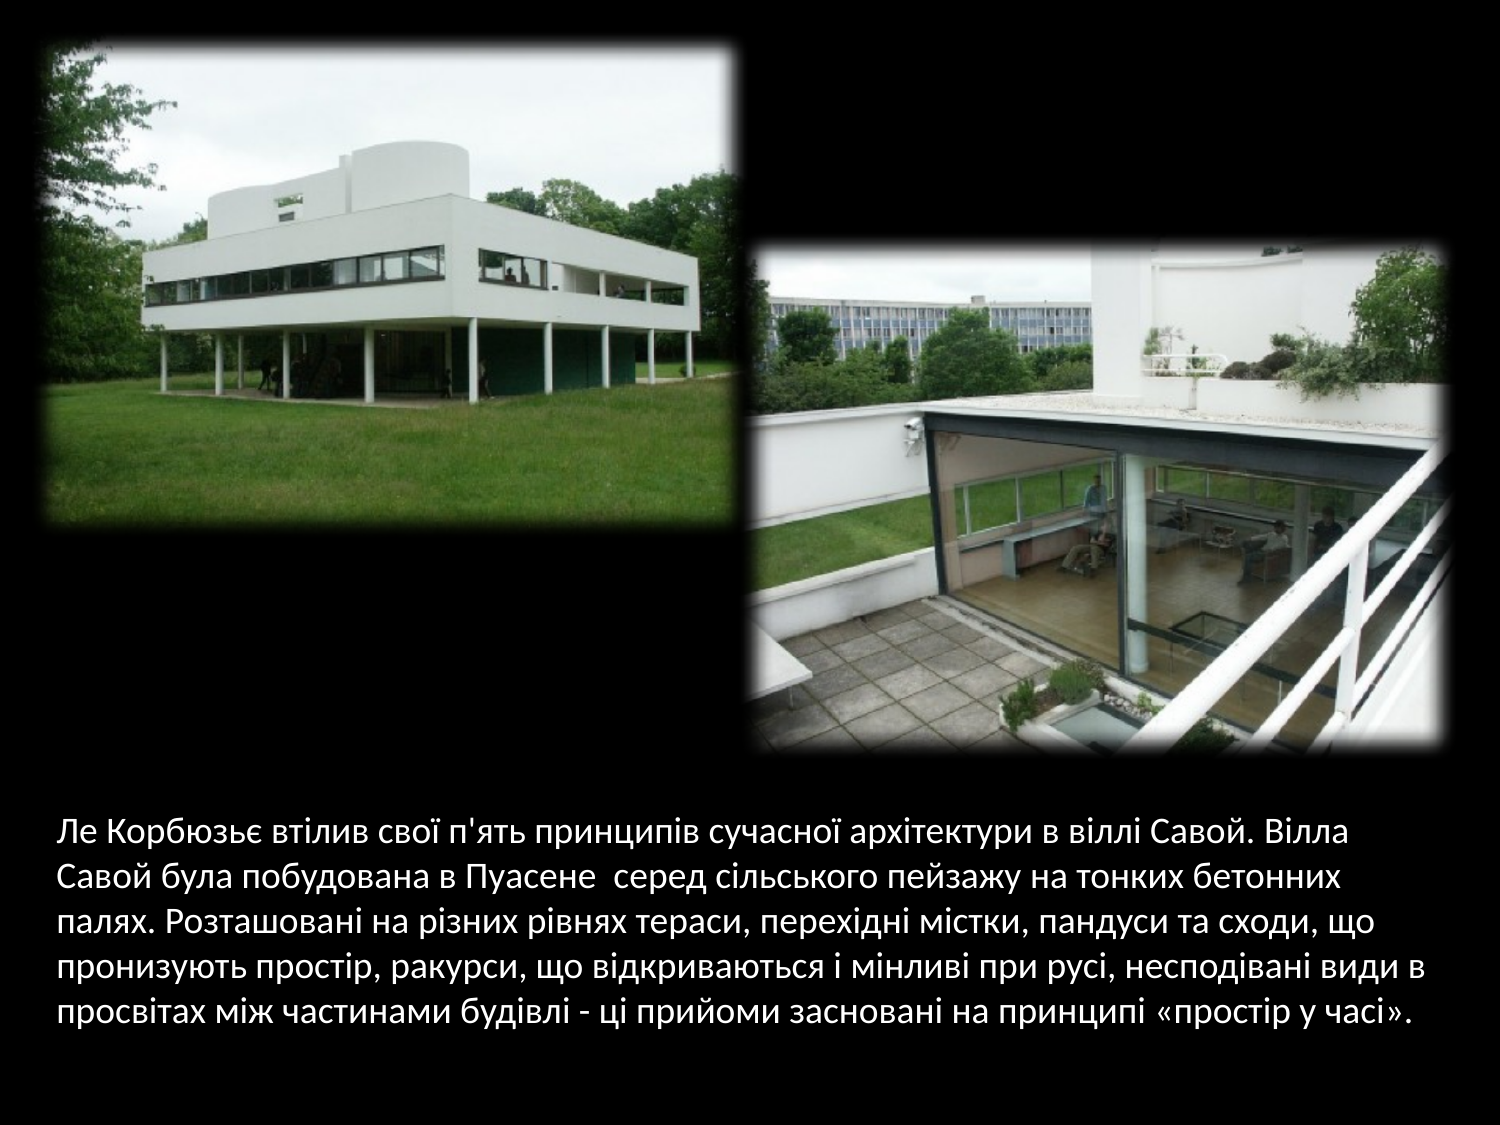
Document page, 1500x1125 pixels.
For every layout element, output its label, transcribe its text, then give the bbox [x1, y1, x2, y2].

picture [29, 30, 1458, 761]
list Ле Корбюзьє втілив свої п'ять принципів сучасної архітектури в віллі Савой. Вілла Савой була побудована в Пуасене серед сільського пейзажу на тонких бетонних палях. Розташовані на різних рівнях тераси, перехідні містки, пандуси та сходи, що пронизують простір, ракурси, що відкриваються і мінливі при русі, несподівані види в просвітах між частинами будівлі - ці прийоми засновані на принципі «простір у часі». [41, 798, 1459, 976]
